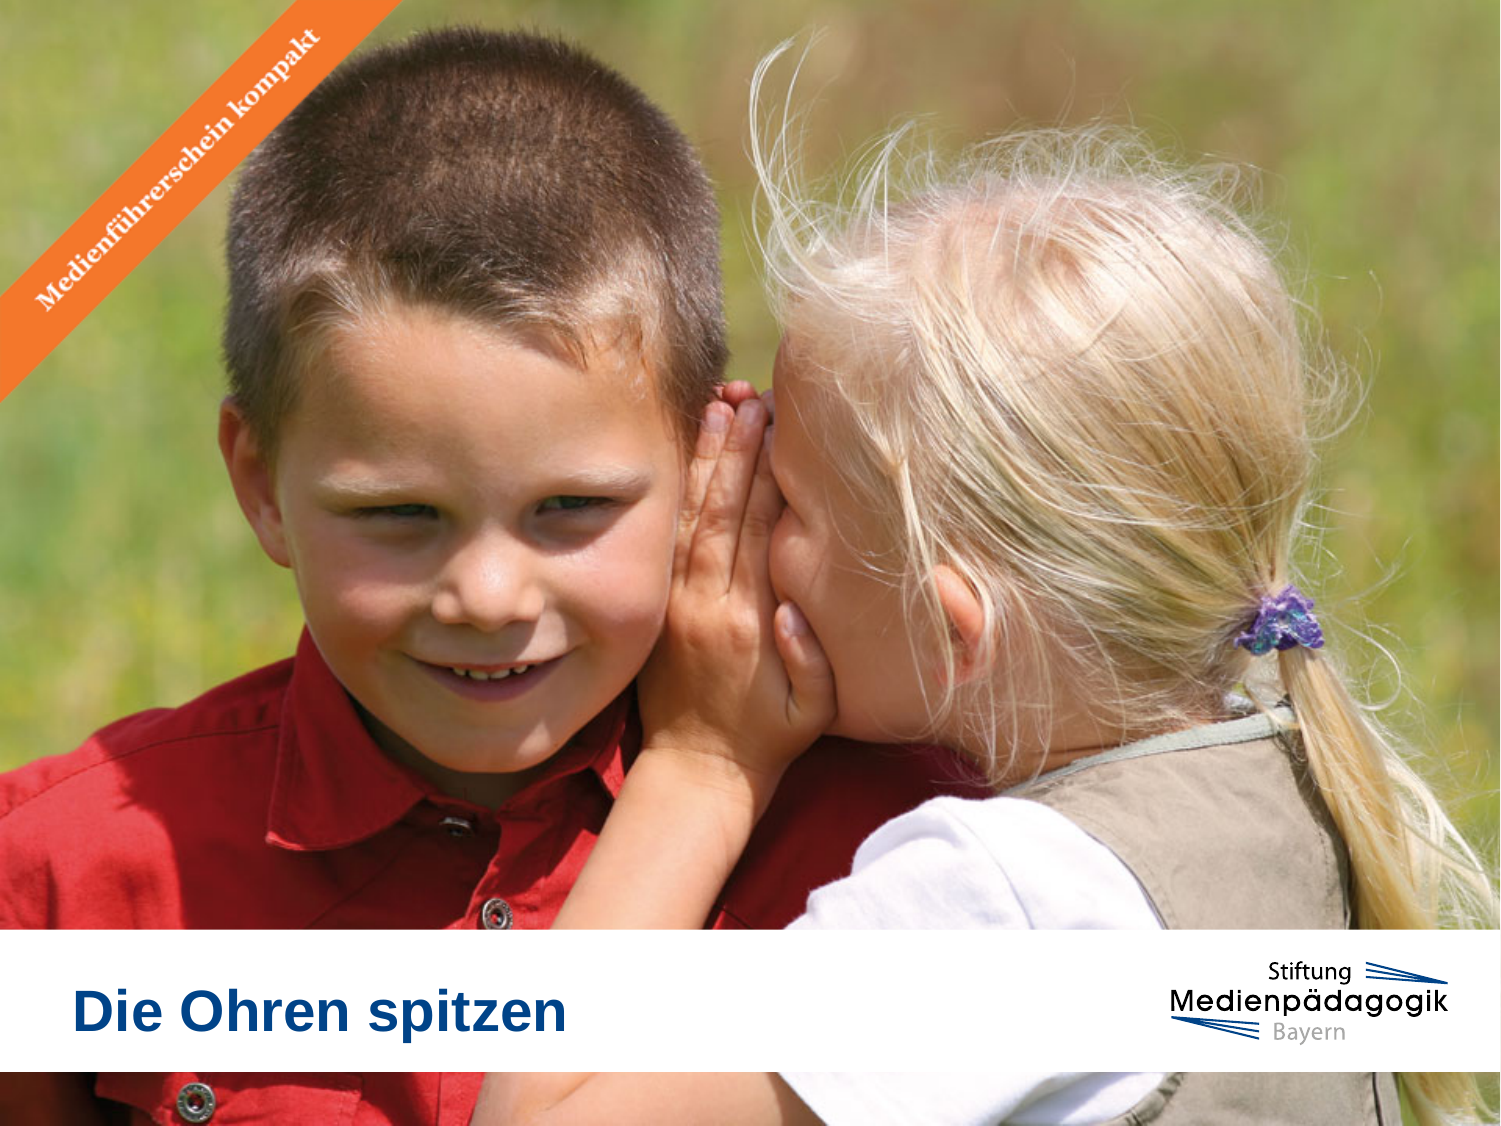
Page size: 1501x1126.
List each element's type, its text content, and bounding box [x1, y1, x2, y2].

picture [0, 1072, 1501, 1126]
picture [0, 0, 1501, 929]
title Die Ohren spitzen [72, 976, 1108, 1078]
